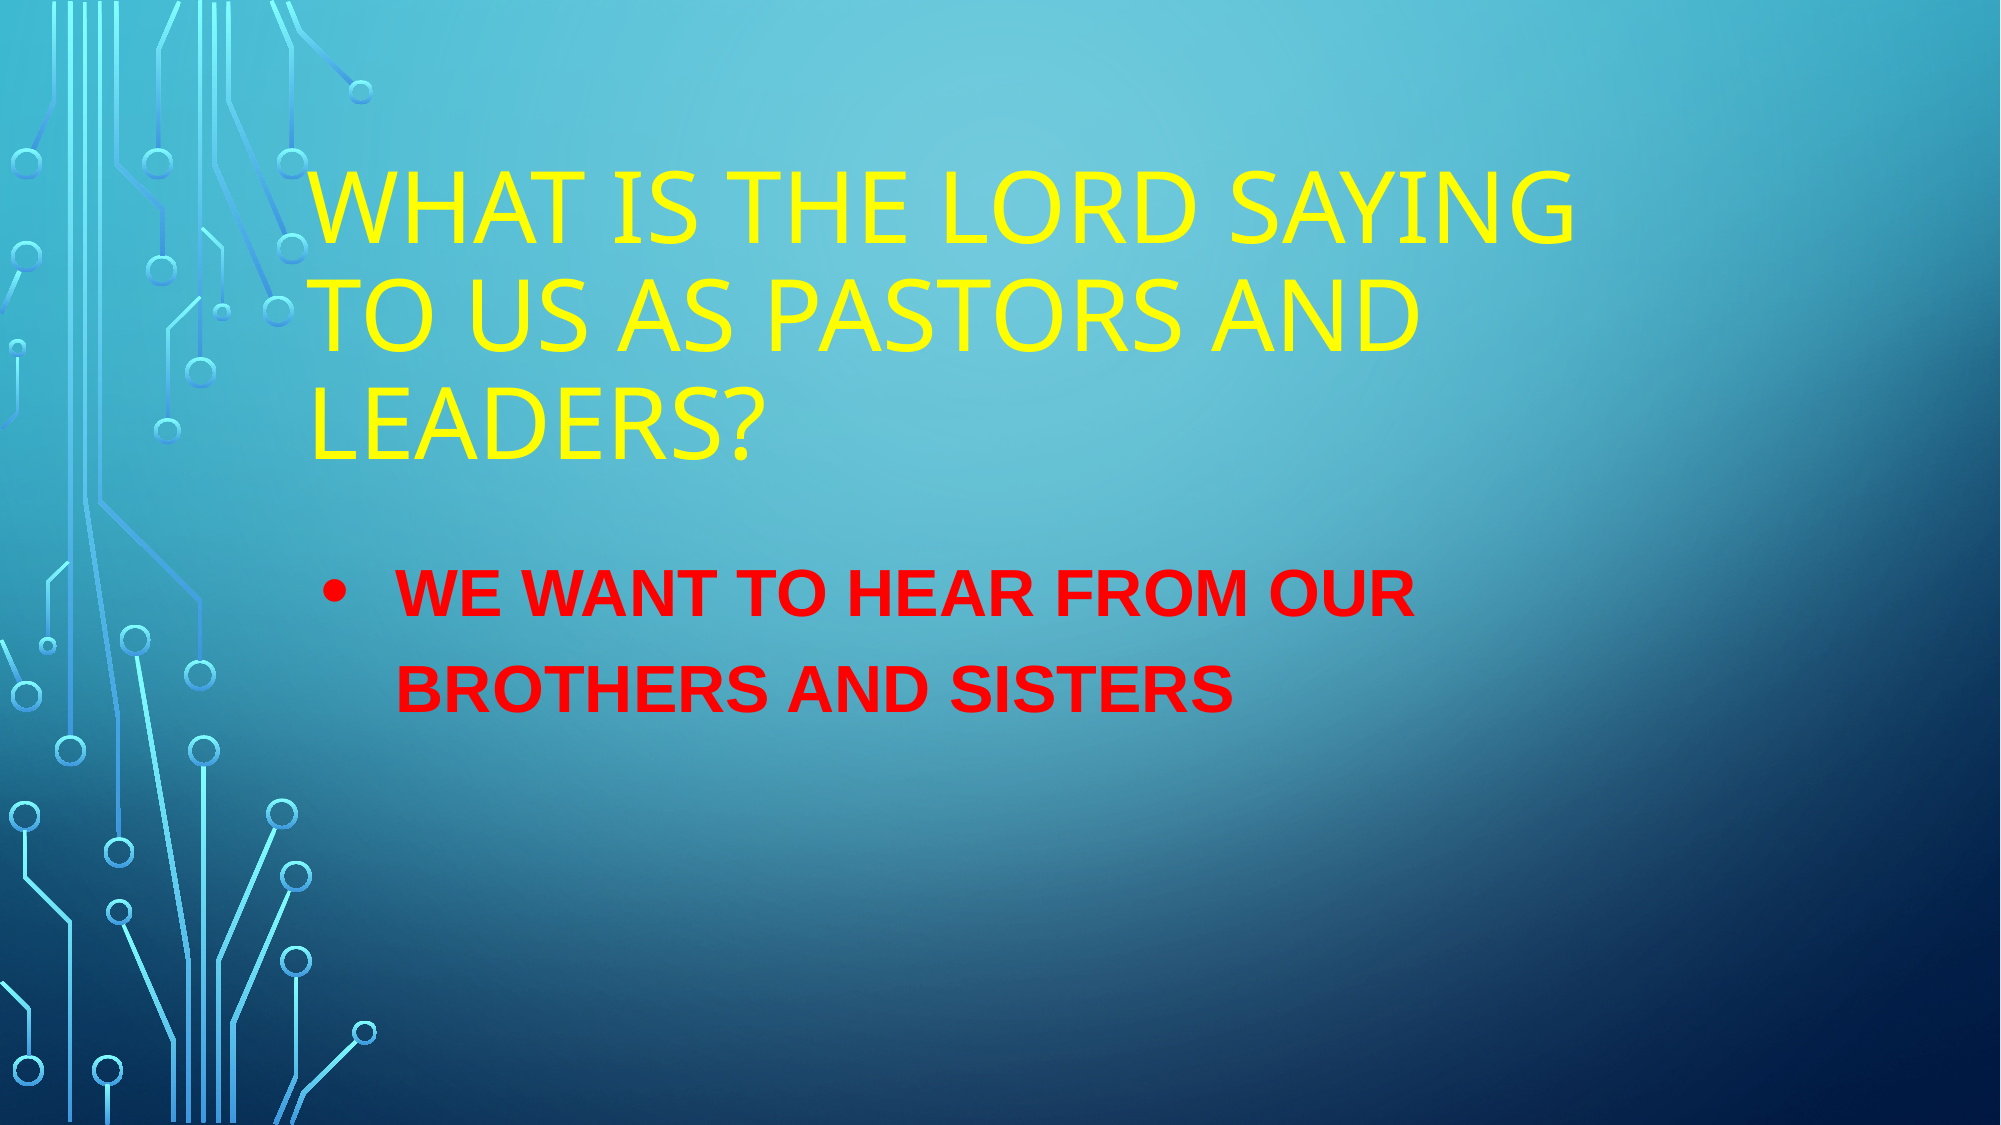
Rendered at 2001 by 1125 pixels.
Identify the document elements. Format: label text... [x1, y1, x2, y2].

subtitle We want to hear from our brothers and sisters [305, 526, 1748, 798]
title What is the lord saying to us as pastors and leaders? [291, 96, 1734, 489]
